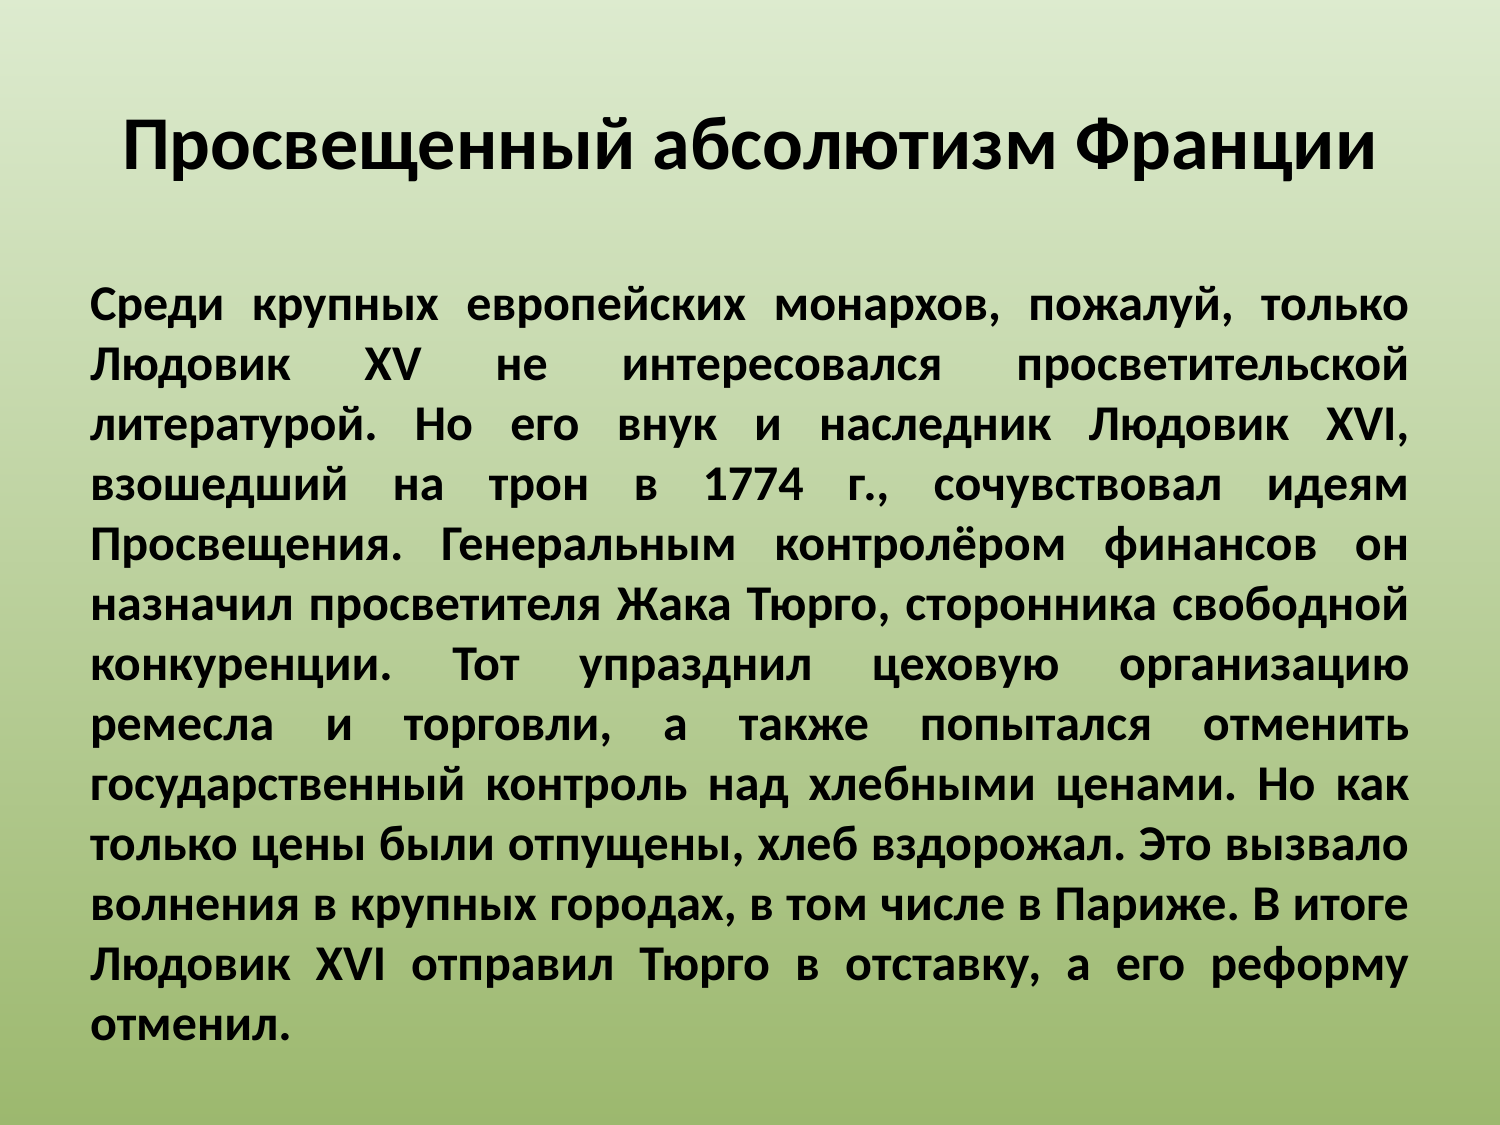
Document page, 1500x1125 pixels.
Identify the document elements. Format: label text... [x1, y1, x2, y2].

list Среди крупных европейских монархов, пожалуй, только Людовик XV не интересовался просветительской литературой. Но его внук и наследник Людовик XVI, взошедший на трон в 1774 г., сочувствовал идеям Просвещения. Генеральным контролёром финансов он назначил просветителя Жака Тюрго, сторонника свободной конкуренции. Тот упразднил цеховую организацию ремесла и торговли, а также попытался отменить государственный контроль над хлебными ценами. Но как только цены были отпущены, хлеб вздорожал. Это вызвало волнения в крупных городах, в том числе в Париже. В итоге Людовик XVI отправил Тюрго в отставку, а его реформу отменил. [75, 262, 1425, 1005]
title Просвещенный абсолютизм Франции [75, 45, 1425, 233]
